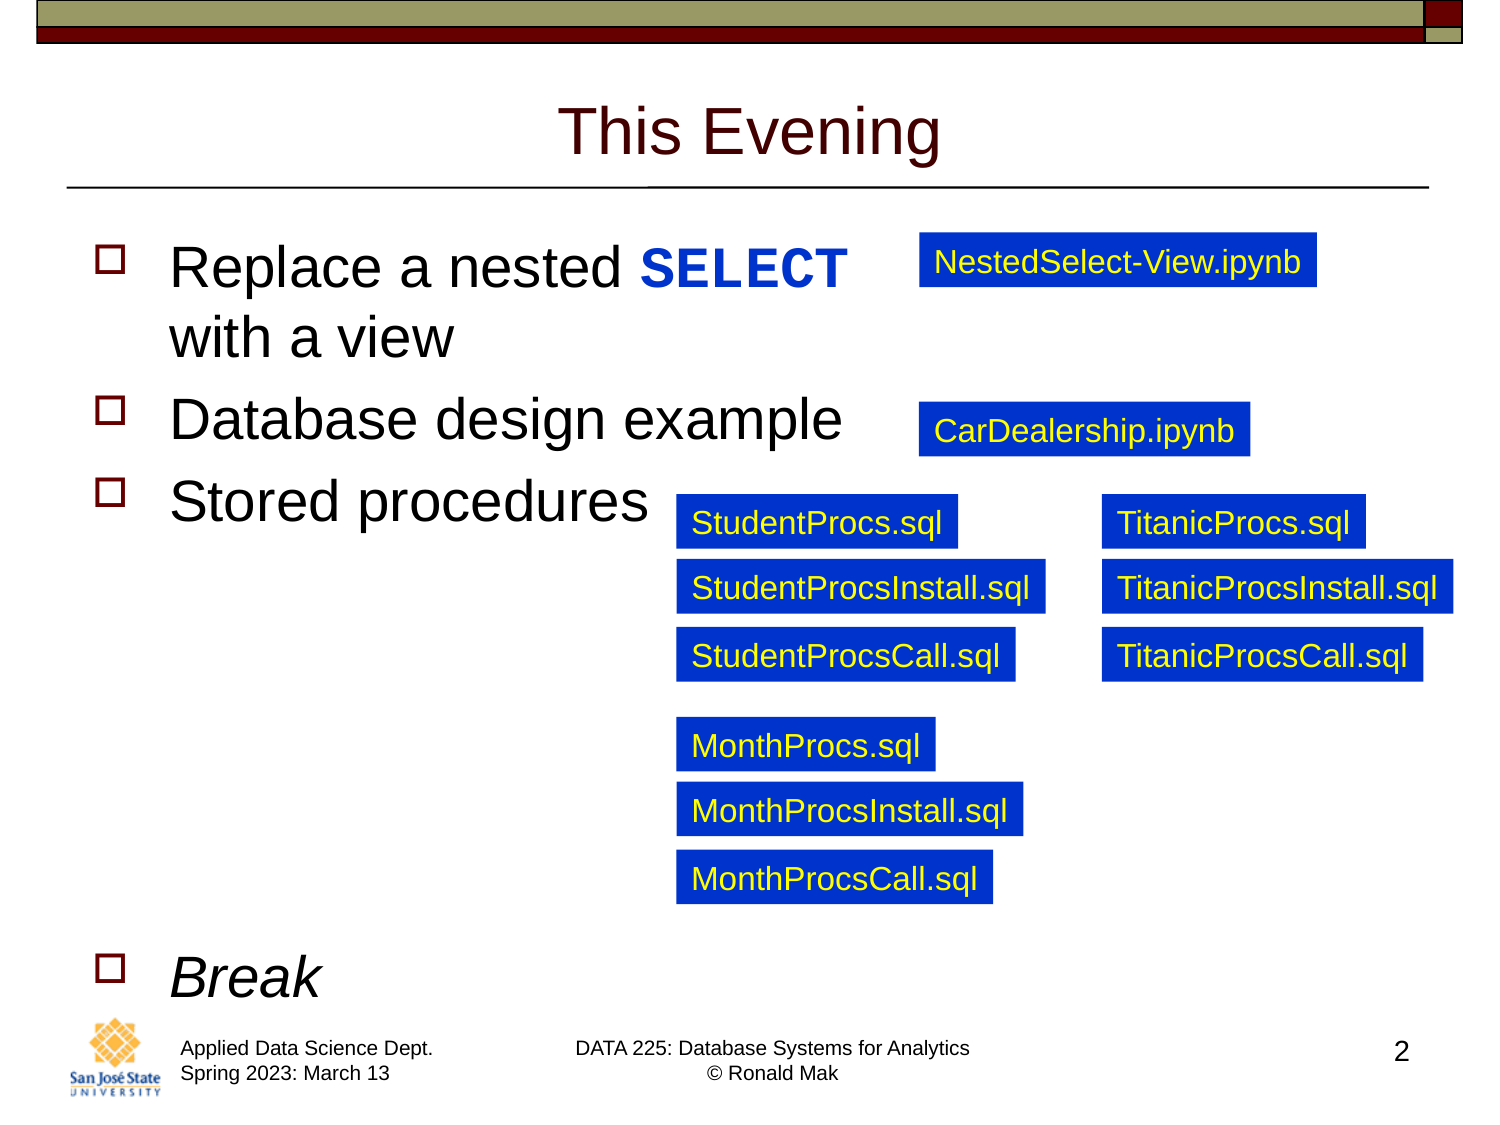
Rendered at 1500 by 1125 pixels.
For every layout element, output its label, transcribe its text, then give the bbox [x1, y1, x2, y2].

text_box TitanicProcsInstall.sql [1102, 558, 1454, 614]
text_box CarDealership.ipynb [918, 401, 1251, 457]
text_box StudentProcs.sql [676, 494, 959, 549]
slide_number 2 [1112, 1025, 1425, 1100]
text_box MonthProcs.sql [676, 716, 936, 772]
text_box TitanicProcs.sql [1101, 494, 1366, 549]
text_box MonthProcsInstall.sql [676, 781, 1024, 837]
text_box StudentProcsCall.sql [676, 626, 1016, 682]
title This Evening [75, 67, 1425, 175]
text_box StudentProcsInstall.sql [676, 558, 1046, 614]
picture [60, 1012, 166, 1112]
text_box MonthProcsCall.sql [676, 849, 994, 905]
text_box TitanicProcsCall.sql [1101, 626, 1424, 682]
list Replace a nested SELECT with a view Database design example Stored procedures Break [77, 221, 1428, 1002]
text_box NestedSelect-View.ipynb [919, 232, 1317, 288]
